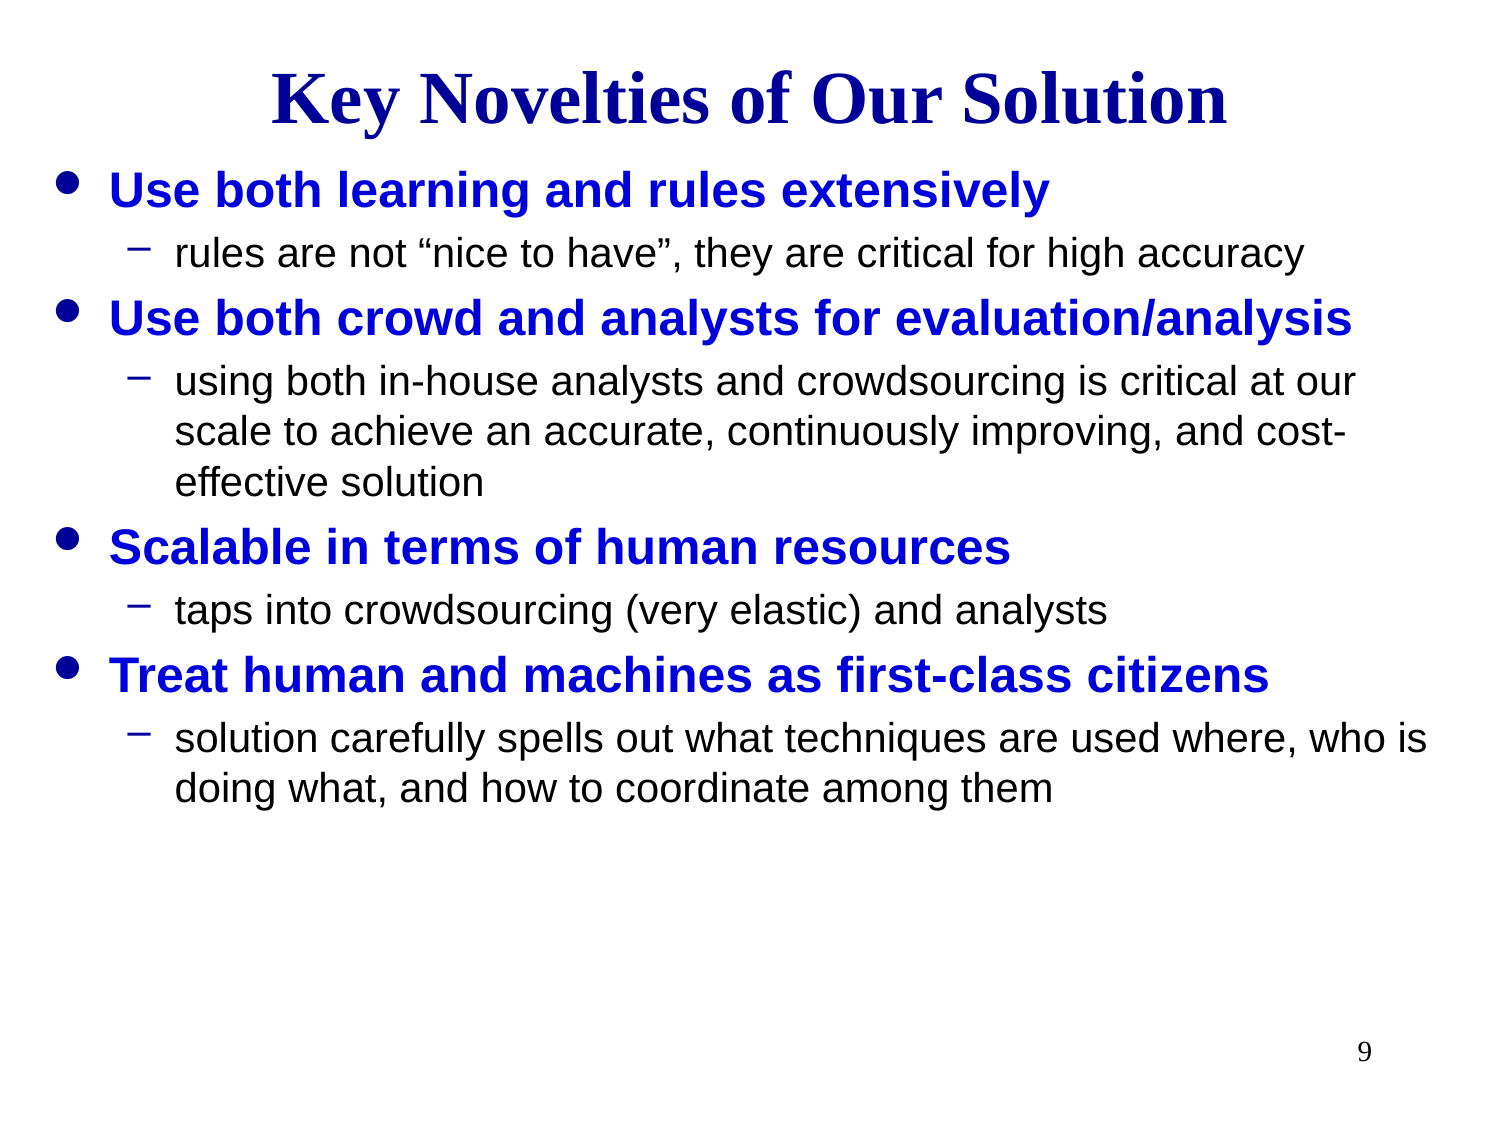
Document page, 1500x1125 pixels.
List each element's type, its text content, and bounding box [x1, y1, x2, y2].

slide_number 9 [1074, 1024, 1388, 1101]
list Use both learning and rules extensively rules are not “nice to have”, they are critical for high accuracy Use both crowd and analysts for evaluation/analysis using both in-house analysts and crowdsourcing is critical at our scale to achieve an accurate, continuously improving, and cost-effective solution Scalable in terms of human resources taps into crowdsourcing (very elastic) and analysts Treat human and machines as first-class citizens solution carefully spells out what techniques are used where, who is doing what, and how to coordinate among them [37, 149, 1463, 1001]
title Key Novelties of Our Solution [112, 37, 1388, 149]
